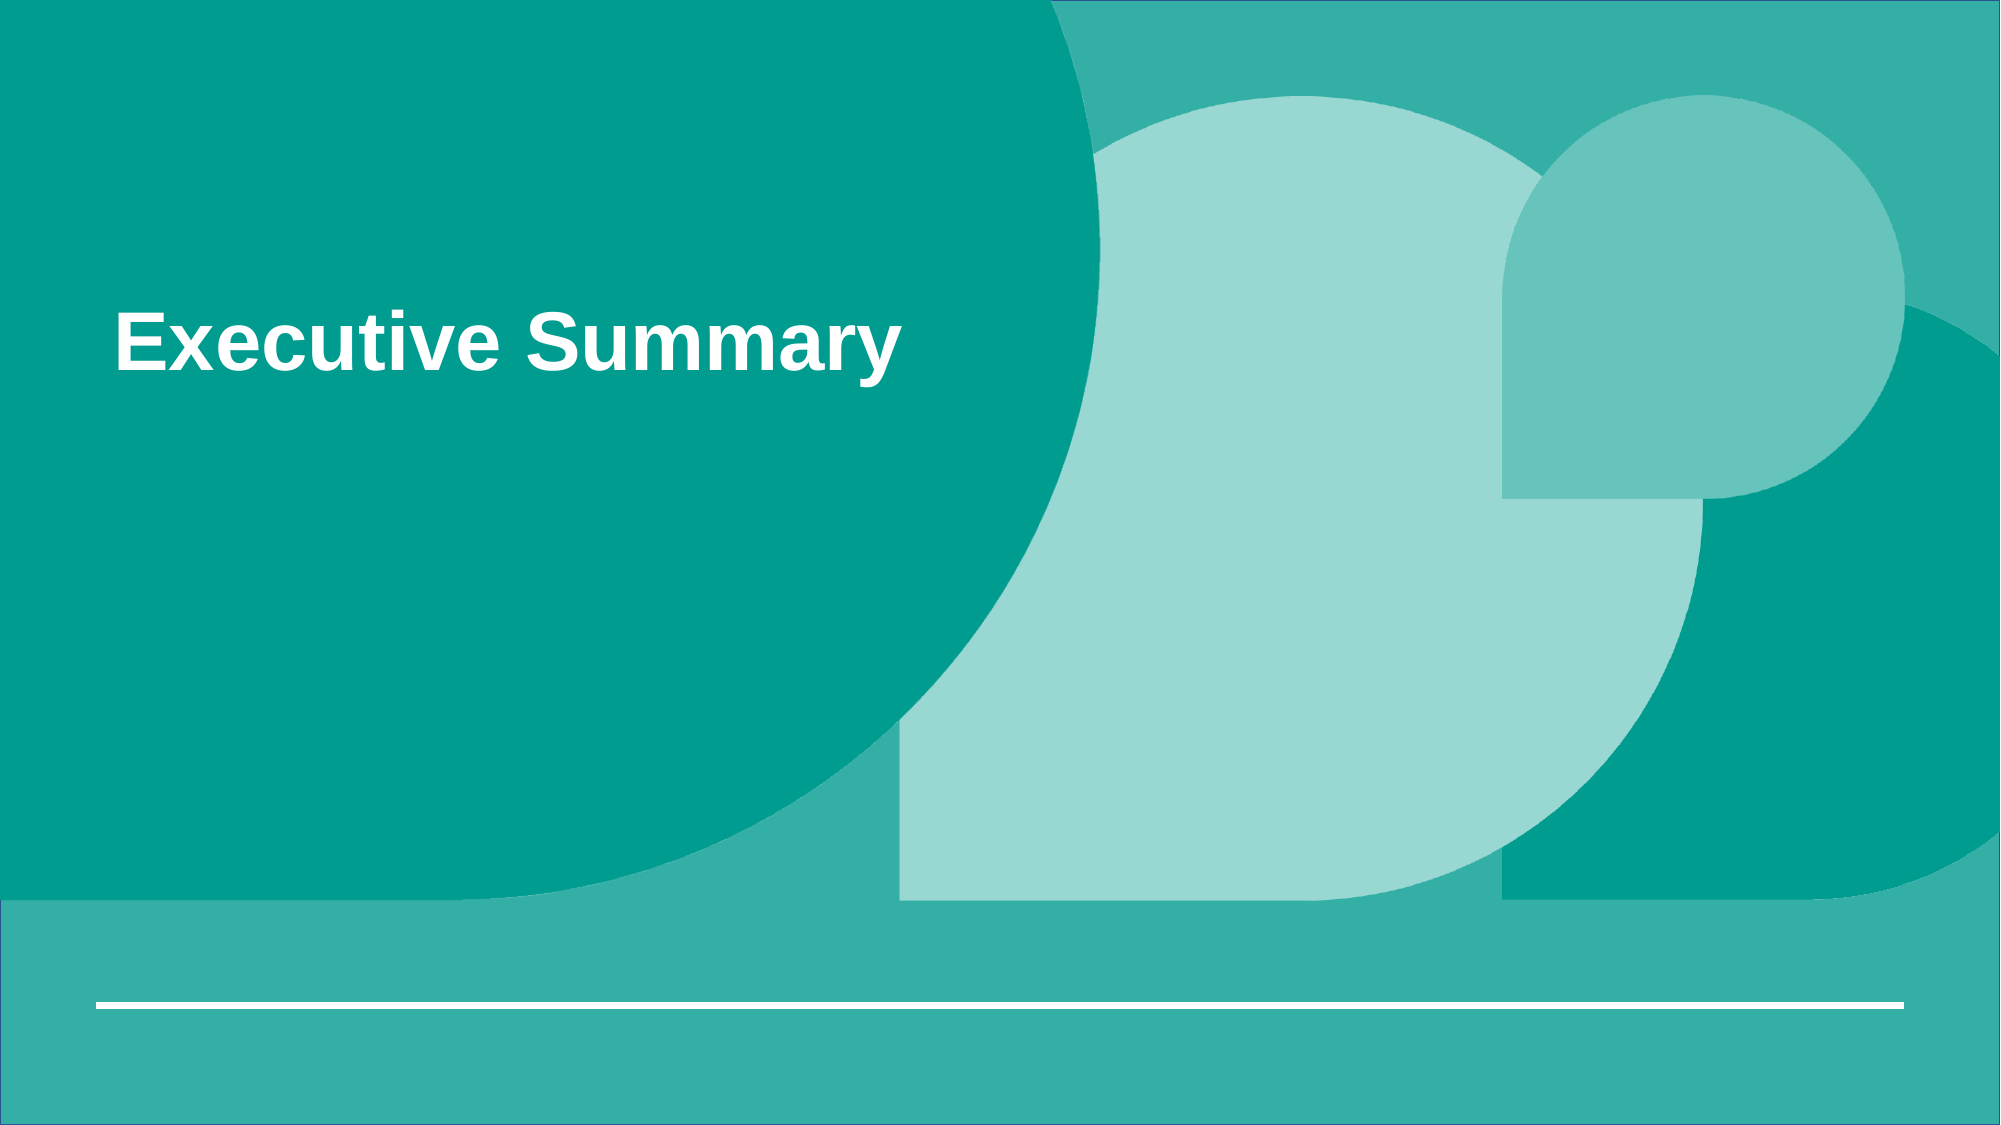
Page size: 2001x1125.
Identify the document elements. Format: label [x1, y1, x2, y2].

text_box [0, 0, 2000, 1125]
